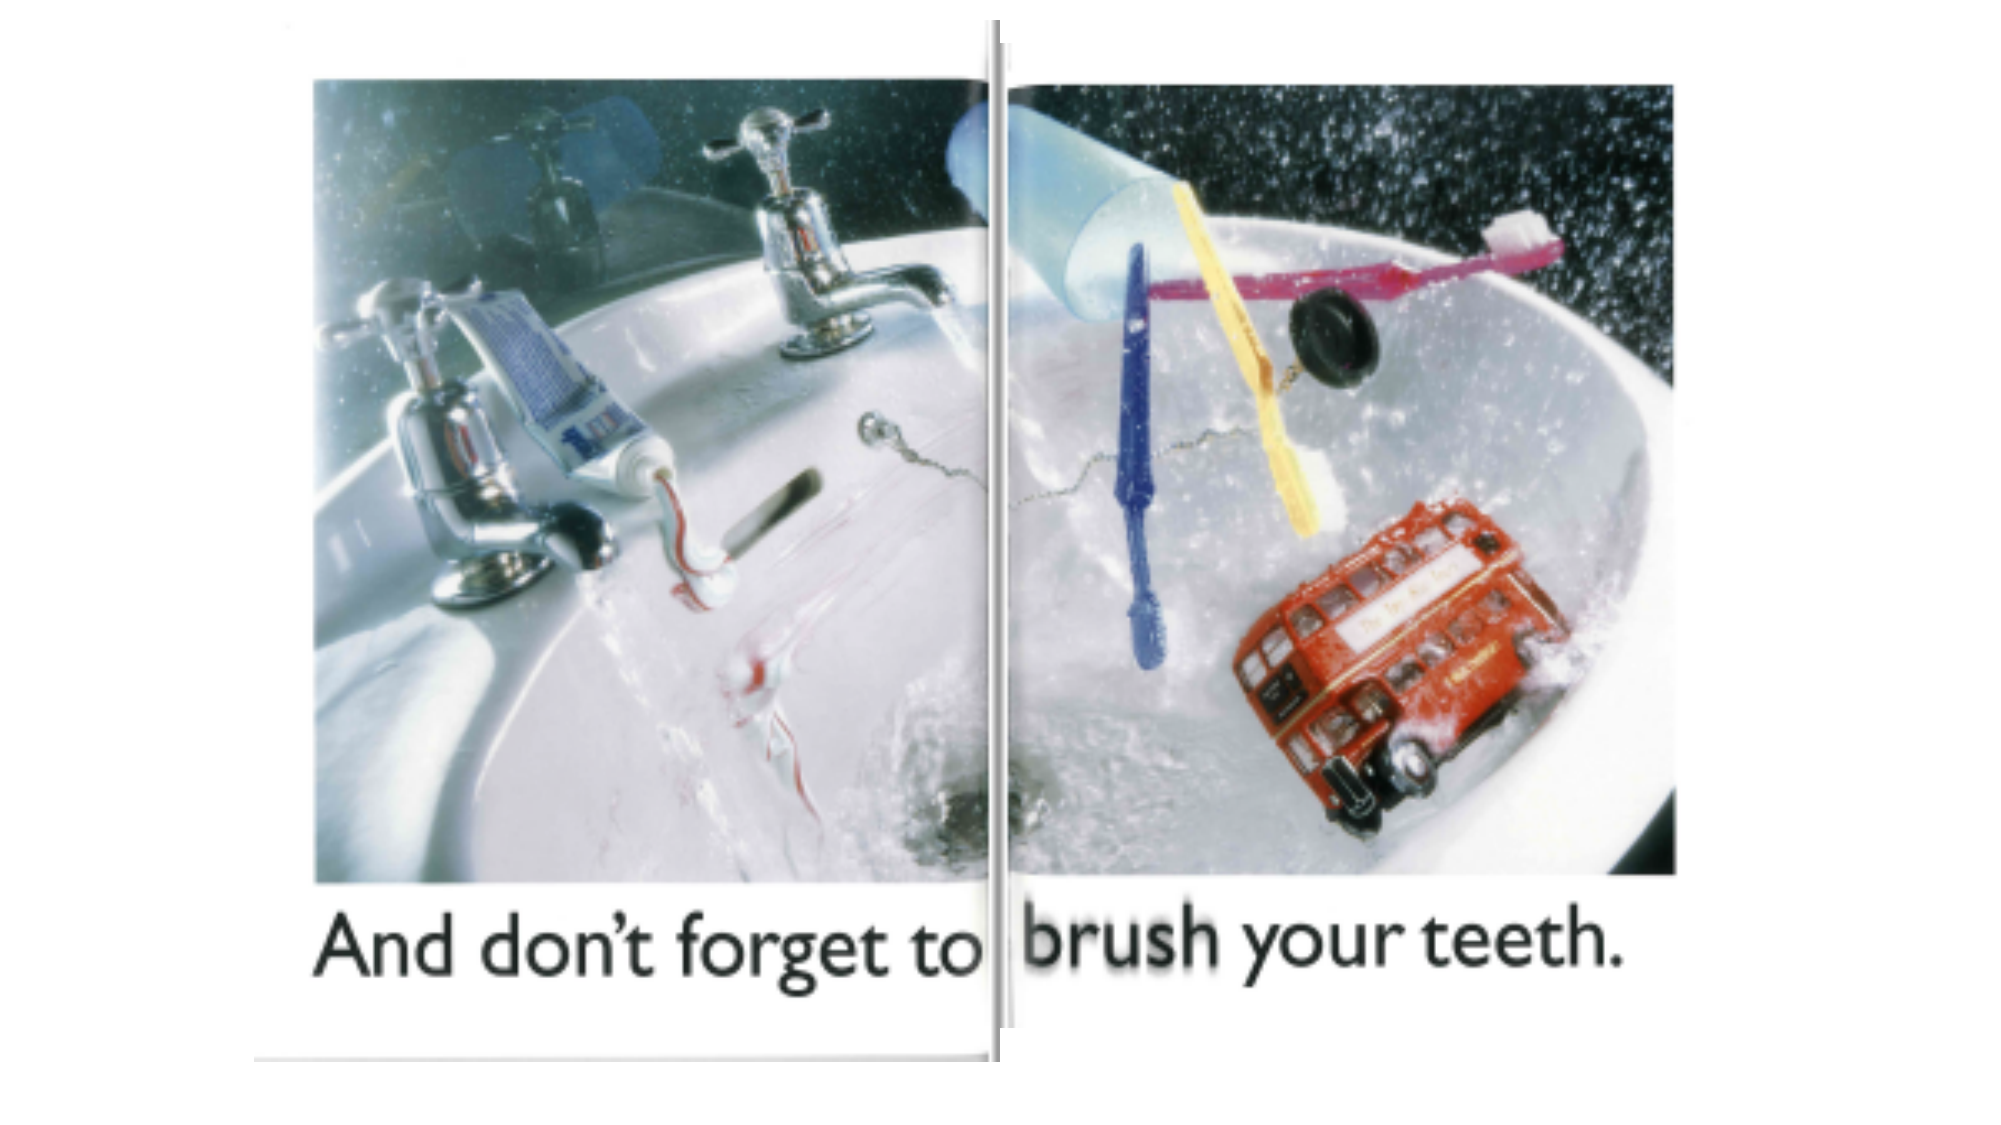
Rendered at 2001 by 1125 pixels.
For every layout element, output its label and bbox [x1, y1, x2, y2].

picture [254, 20, 1724, 1062]
